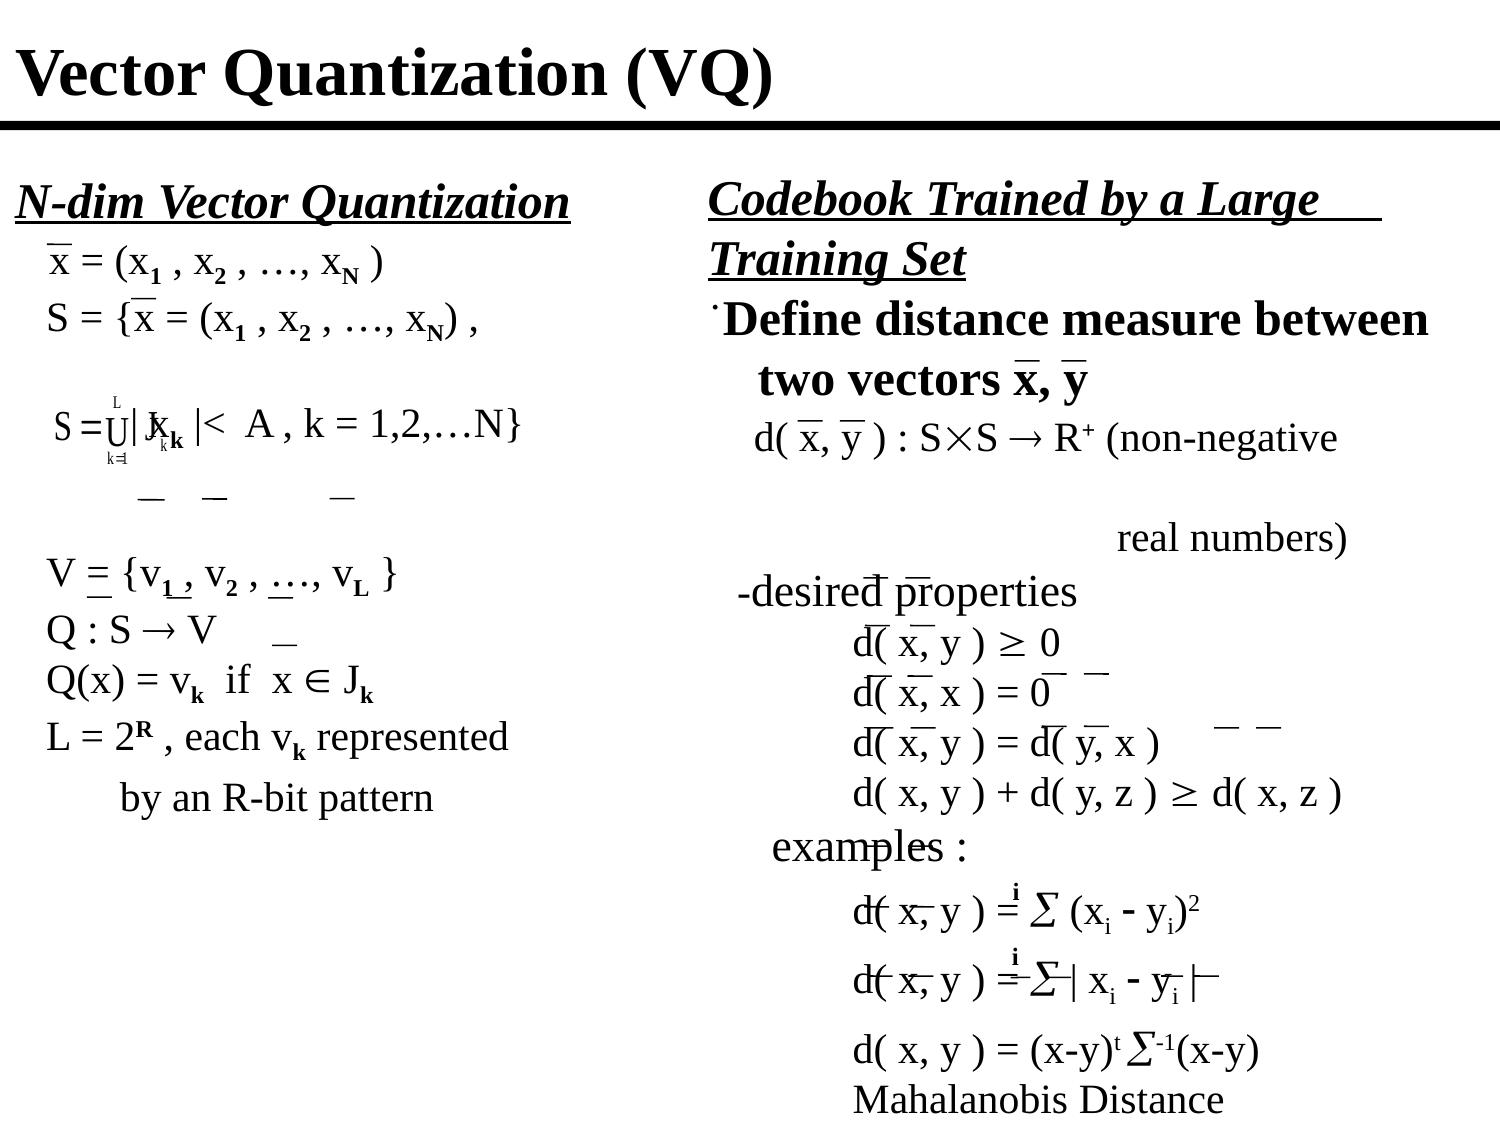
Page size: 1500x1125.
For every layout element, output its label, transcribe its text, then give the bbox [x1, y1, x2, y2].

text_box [692, 157, 1500, 1123]
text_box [49, 387, 176, 473]
title Vector Quantization (VQ) [0, 19, 1350, 112]
text_box N-dim Vector Quantization x = (x1 , x2 , …, xN ) S = {x = (x1 , x2 , …, xN) , | xk |< A , k = 1,2,…N} V = {v1 , v2 , …, vL } Q : S  V Q(x) = vk if x  Jk L = 2R , each vk represented by an R-bit pattern [0, 160, 597, 828]
